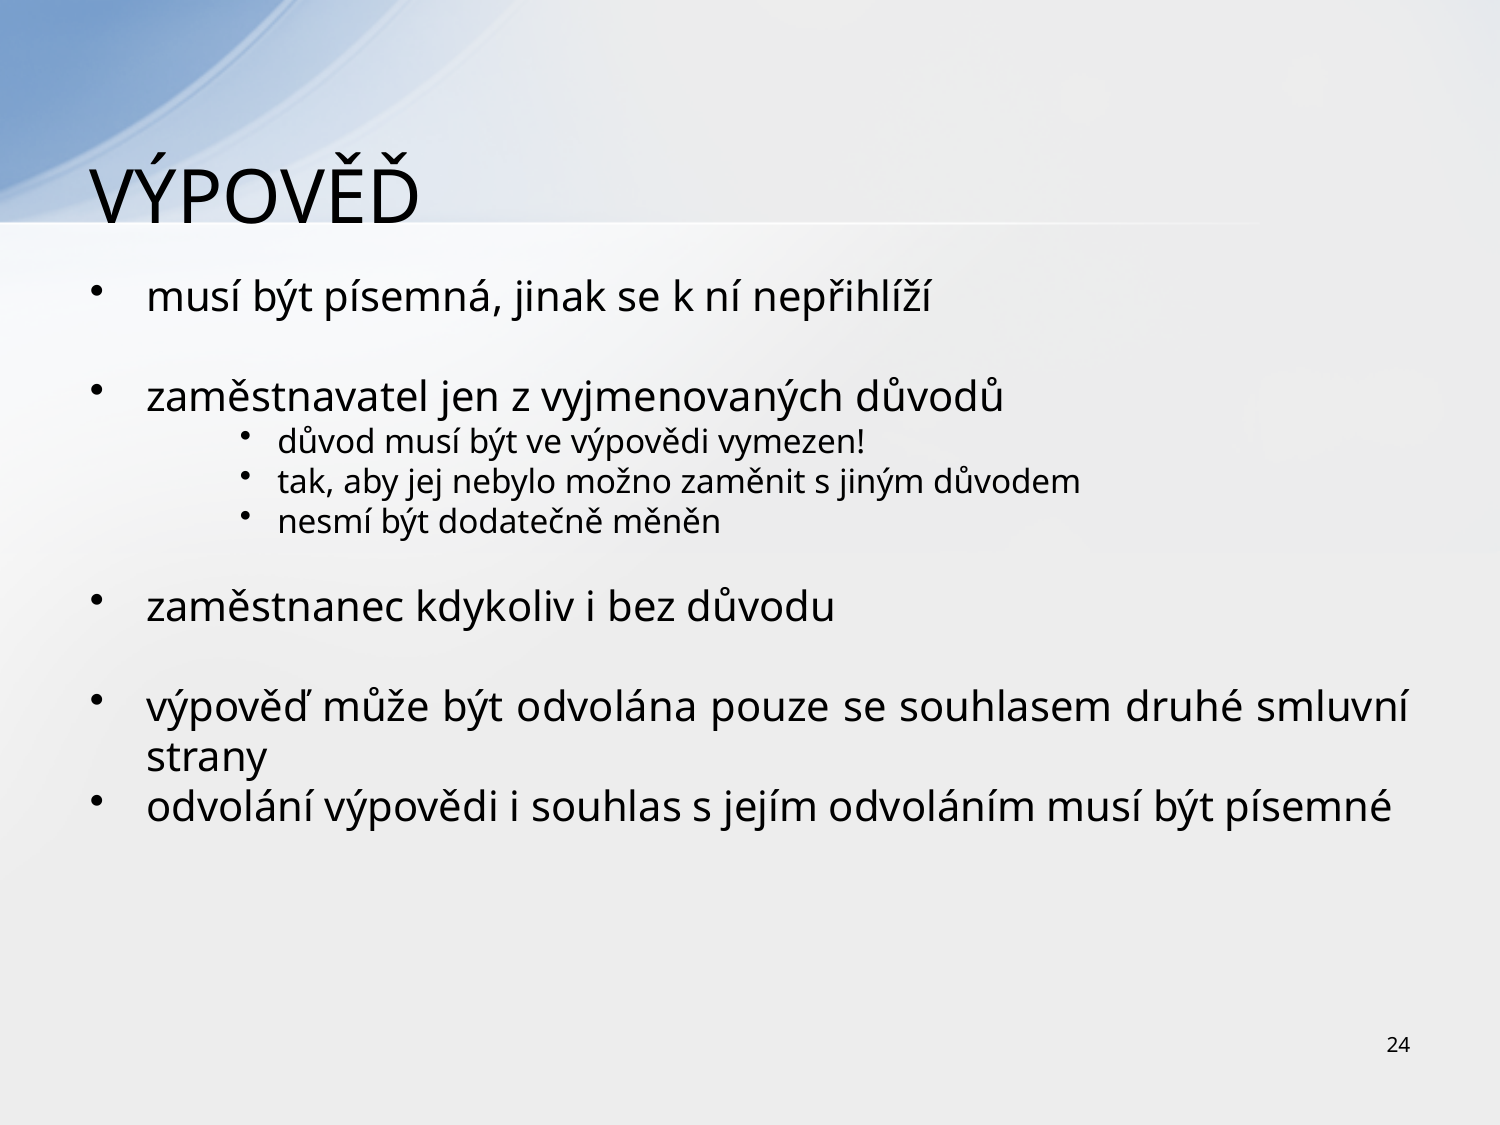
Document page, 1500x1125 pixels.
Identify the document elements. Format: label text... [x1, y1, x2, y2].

picture [0, 0, 1500, 1125]
title VÝPOVĚĎ [75, 58, 1425, 247]
list musí být písemná, jinak se k ní nepřihlíží zaměstnavatel jen z vyjmenovaných důvodů důvod musí být ve výpovědi vymezen! tak, aby jej nebylo možno zaměnit s jiným důvodem nesmí být dodatečně měněn zaměstnanec kdykoliv i bez důvodu výpověď může být odvolána pouze se souhlasem druhé smluvní strany odvolání výpovědi i souhlas s jejím odvoláním musí být písemné [75, 262, 1425, 1005]
slide_number 24 [1074, 1024, 1425, 1103]
